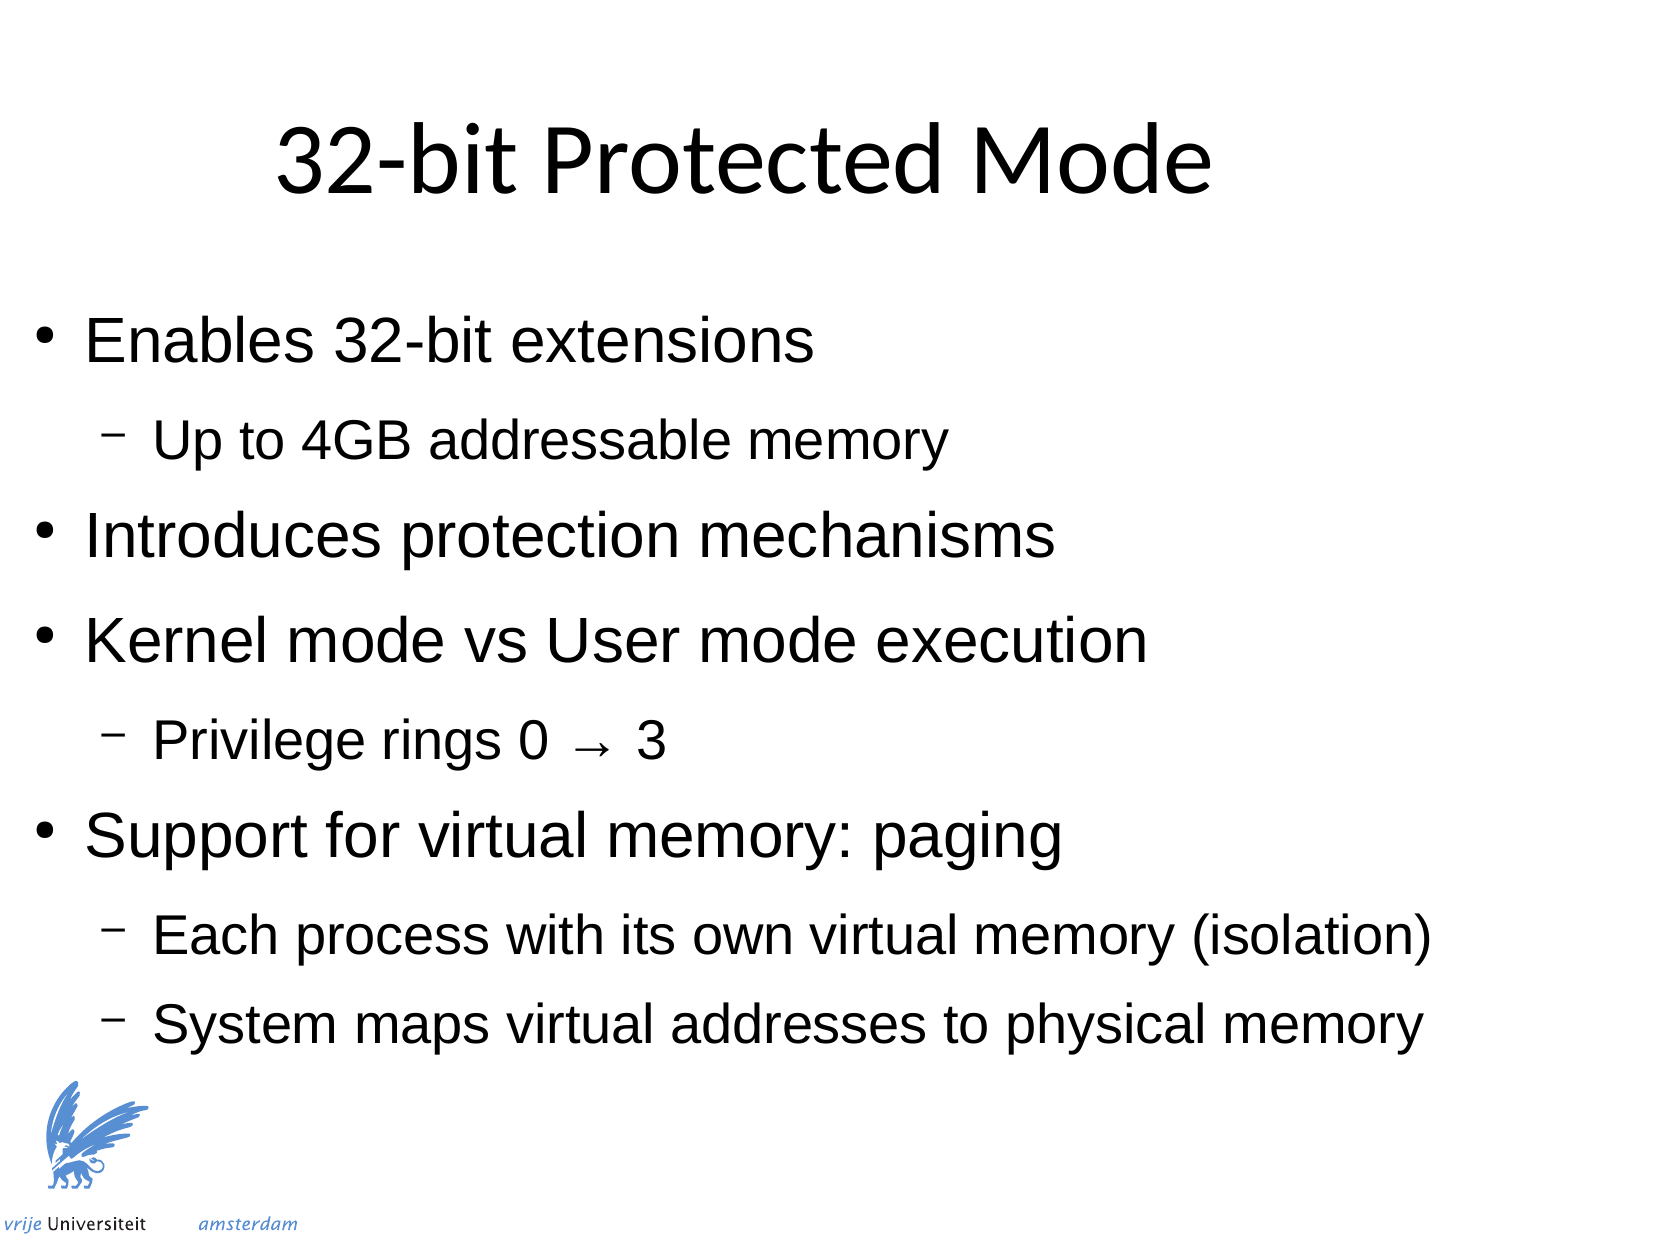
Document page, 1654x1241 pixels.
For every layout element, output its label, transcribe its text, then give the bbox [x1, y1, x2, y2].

title 32-bit Protected Mode [0, 49, 1489, 257]
list Enables 32-bit extensions Up to 4GB addressable memory Introduces protection mechanisms Kernel mode vs User mode execution Privilege rings 0 → 3 Support for virtual memory: paging Each process with its own virtual memory (isolation) System maps virtual addresses to physical memory [0, 290, 1456, 1170]
